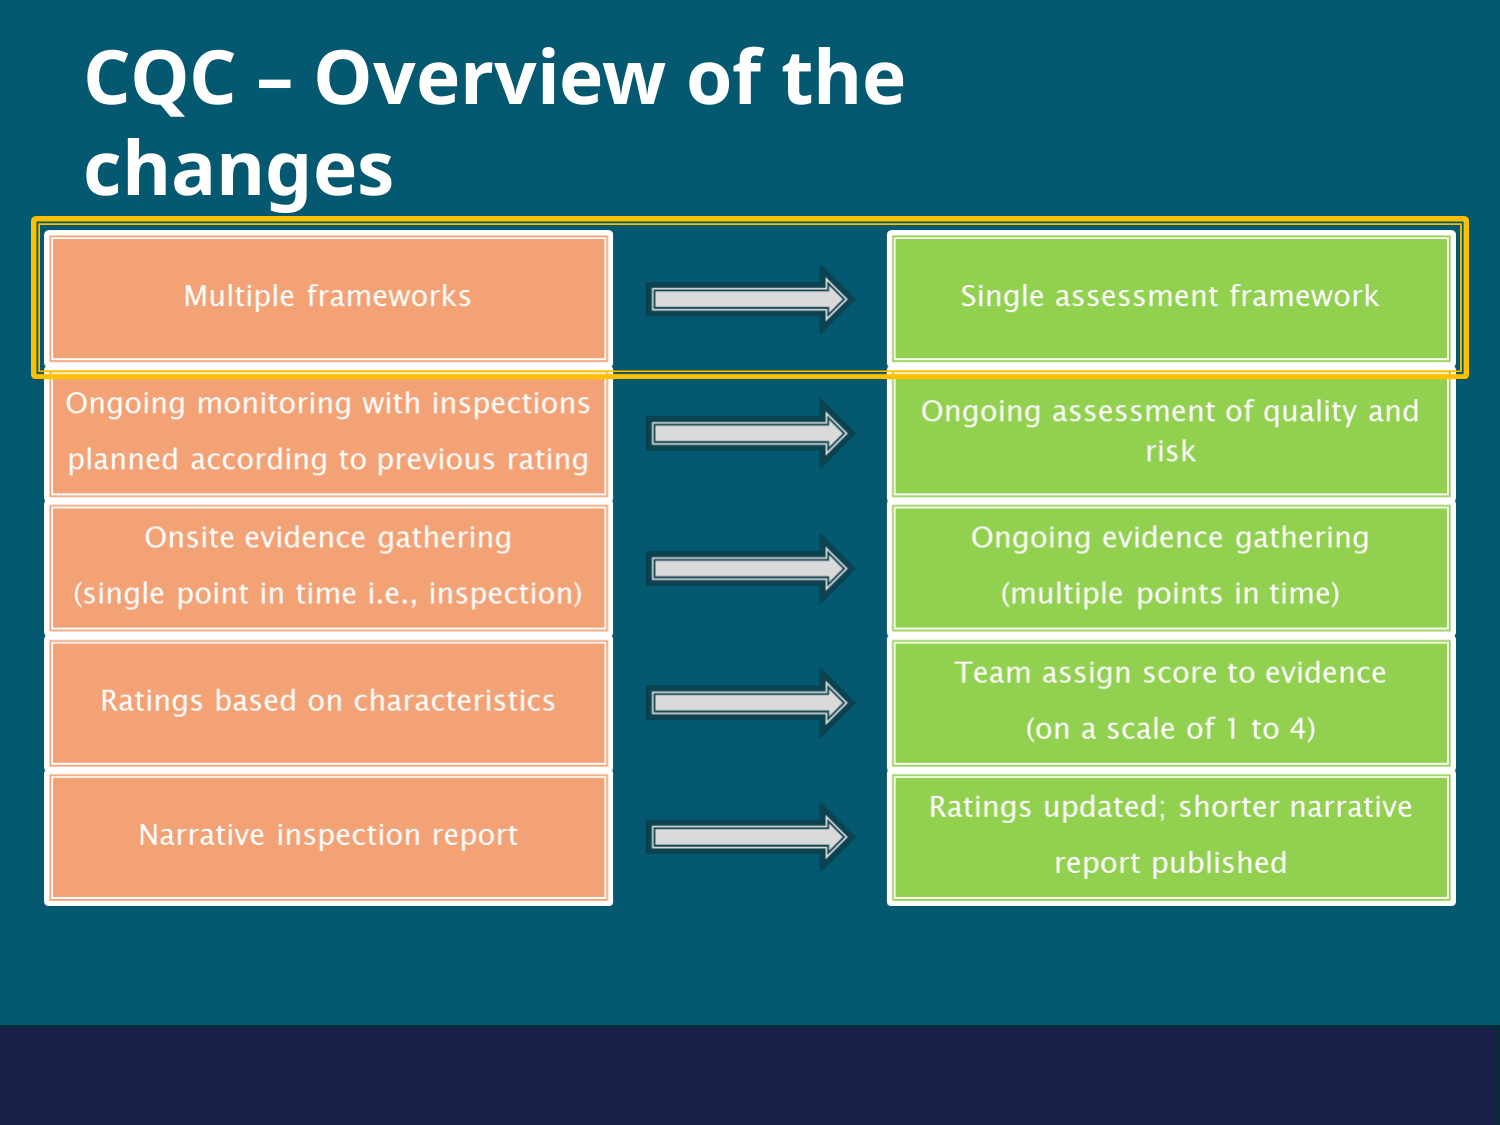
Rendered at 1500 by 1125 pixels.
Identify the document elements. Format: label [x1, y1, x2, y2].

picture [495, 64, 535, 103]
picture [87, 154, 118, 195]
picture [222, 154, 259, 194]
picture [135, 50, 185, 116]
picture [466, 63, 492, 103]
picture [690, 63, 728, 104]
picture [374, 64, 414, 103]
picture [88, 50, 127, 104]
picture [648, 402, 853, 465]
picture [260, 80, 290, 88]
picture [604, 64, 664, 103]
picture [317, 154, 354, 195]
picture [648, 671, 853, 735]
picture [194, 50, 233, 104]
picture [318, 50, 368, 104]
picture [734, 47, 763, 103]
picture [783, 55, 811, 104]
picture [269, 154, 306, 212]
picture [543, 64, 554, 103]
picture [420, 63, 457, 104]
picture [128, 139, 165, 194]
picture [563, 63, 600, 104]
picture [175, 154, 210, 195]
picture [32, 217, 1468, 905]
picture [361, 154, 391, 195]
picture [648, 805, 853, 869]
picture [648, 537, 853, 601]
picture [819, 48, 856, 103]
picture [543, 48, 554, 57]
picture [866, 63, 903, 104]
picture [0, 1026, 1500, 1125]
